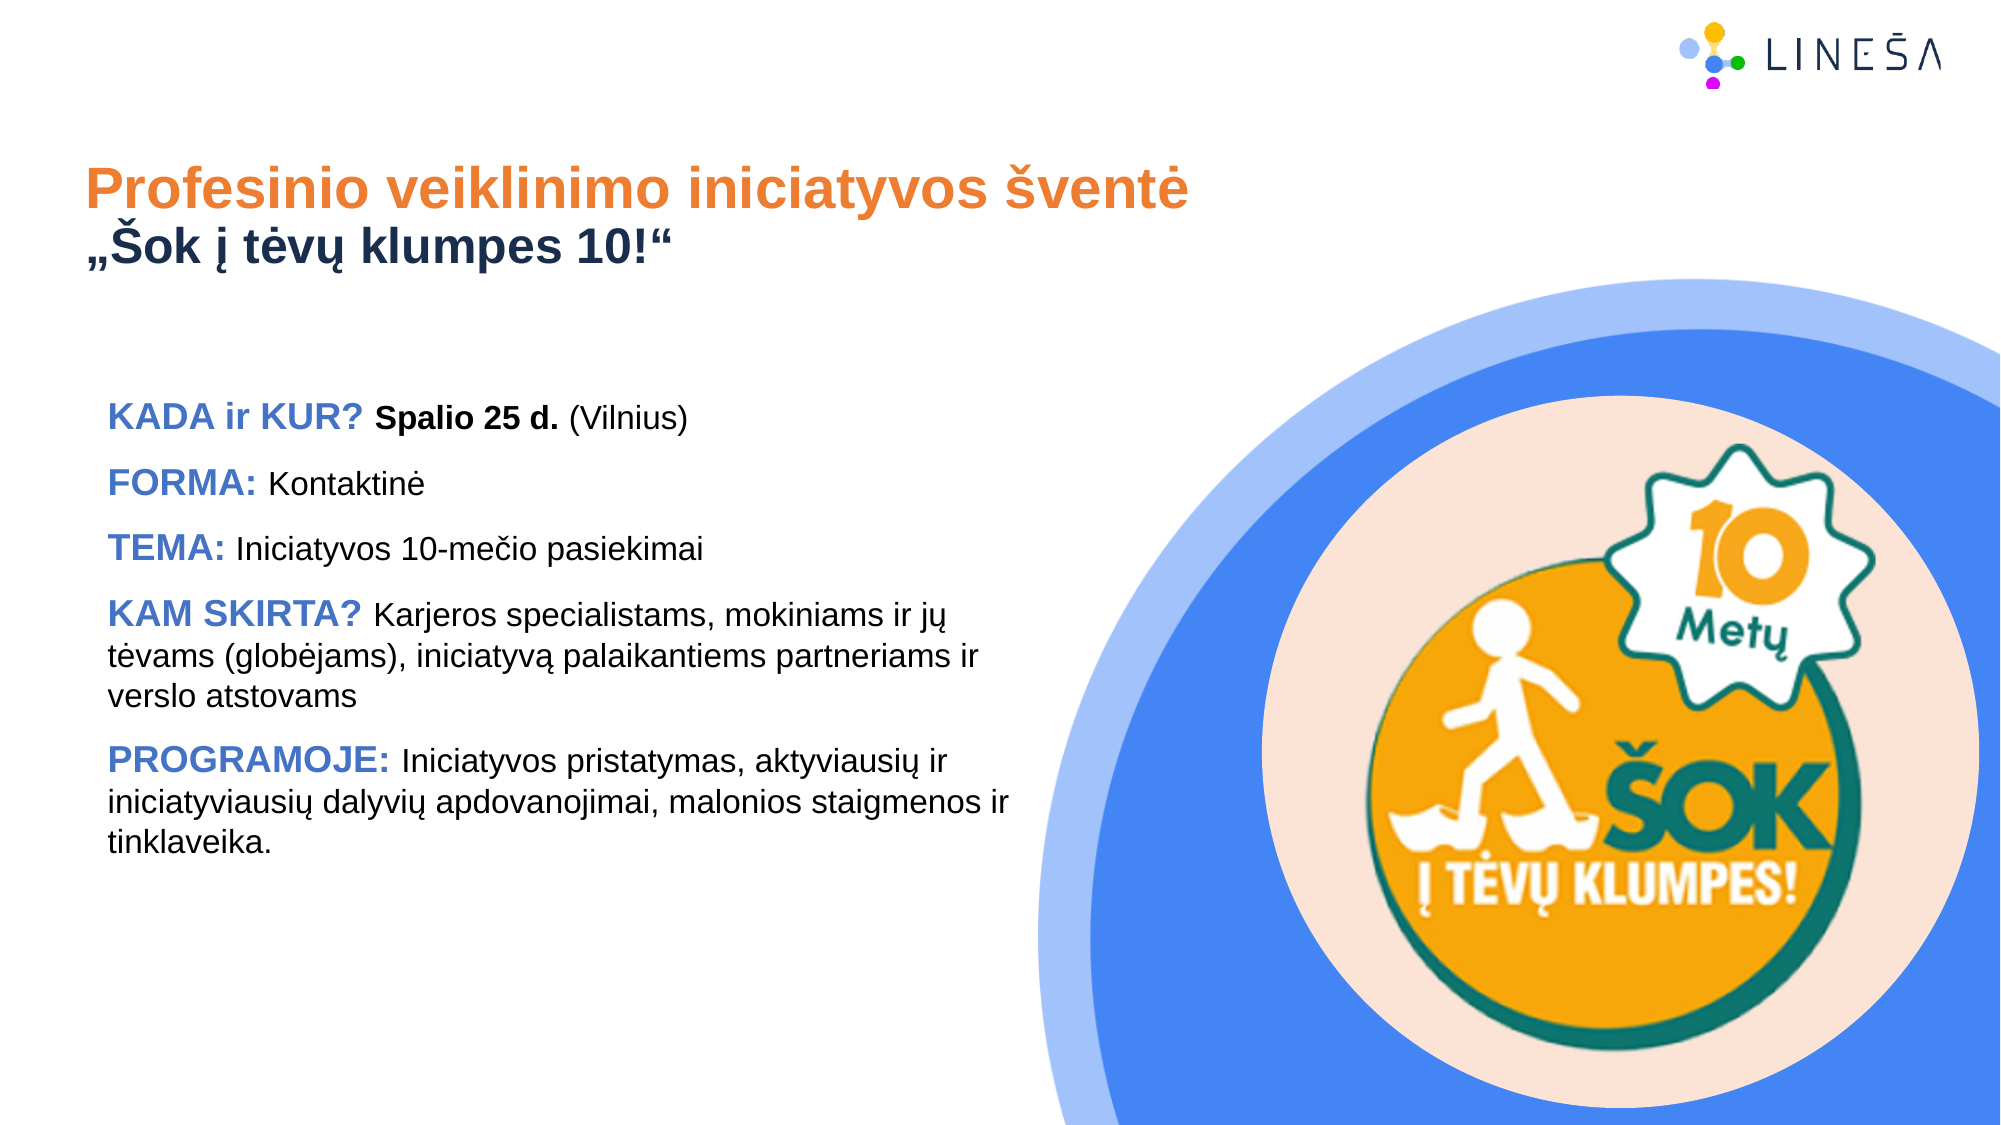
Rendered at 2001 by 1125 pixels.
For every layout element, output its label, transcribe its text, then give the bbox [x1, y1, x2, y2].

picture [0, 0, 2001, 1125]
list KADA ir KUR? Spalio 25 d. (Vilnius) FORMA: Kontaktinė TEMA: Iniciatyvos 10-mečio pasiekimai KAM SKIRTA? Karjeros specialistams, mokiniams ir jų tėvams (globėjams), iniciatyvą palaikantiems partneriams ir verslo atstovams PROGRAMOJE: Iniciatyvos pristatymas, aktyviausių ir iniciatyviausių dalyvių apdovanojimai, malonios staigmenos ir tinklaveika. [92, 384, 1063, 837]
title Profesinio veiklinimo iniciatyvos šventė „Šok į tėvų klumpes 10!“ [70, 153, 1234, 279]
text_box [0, 0, 1100, 516]
